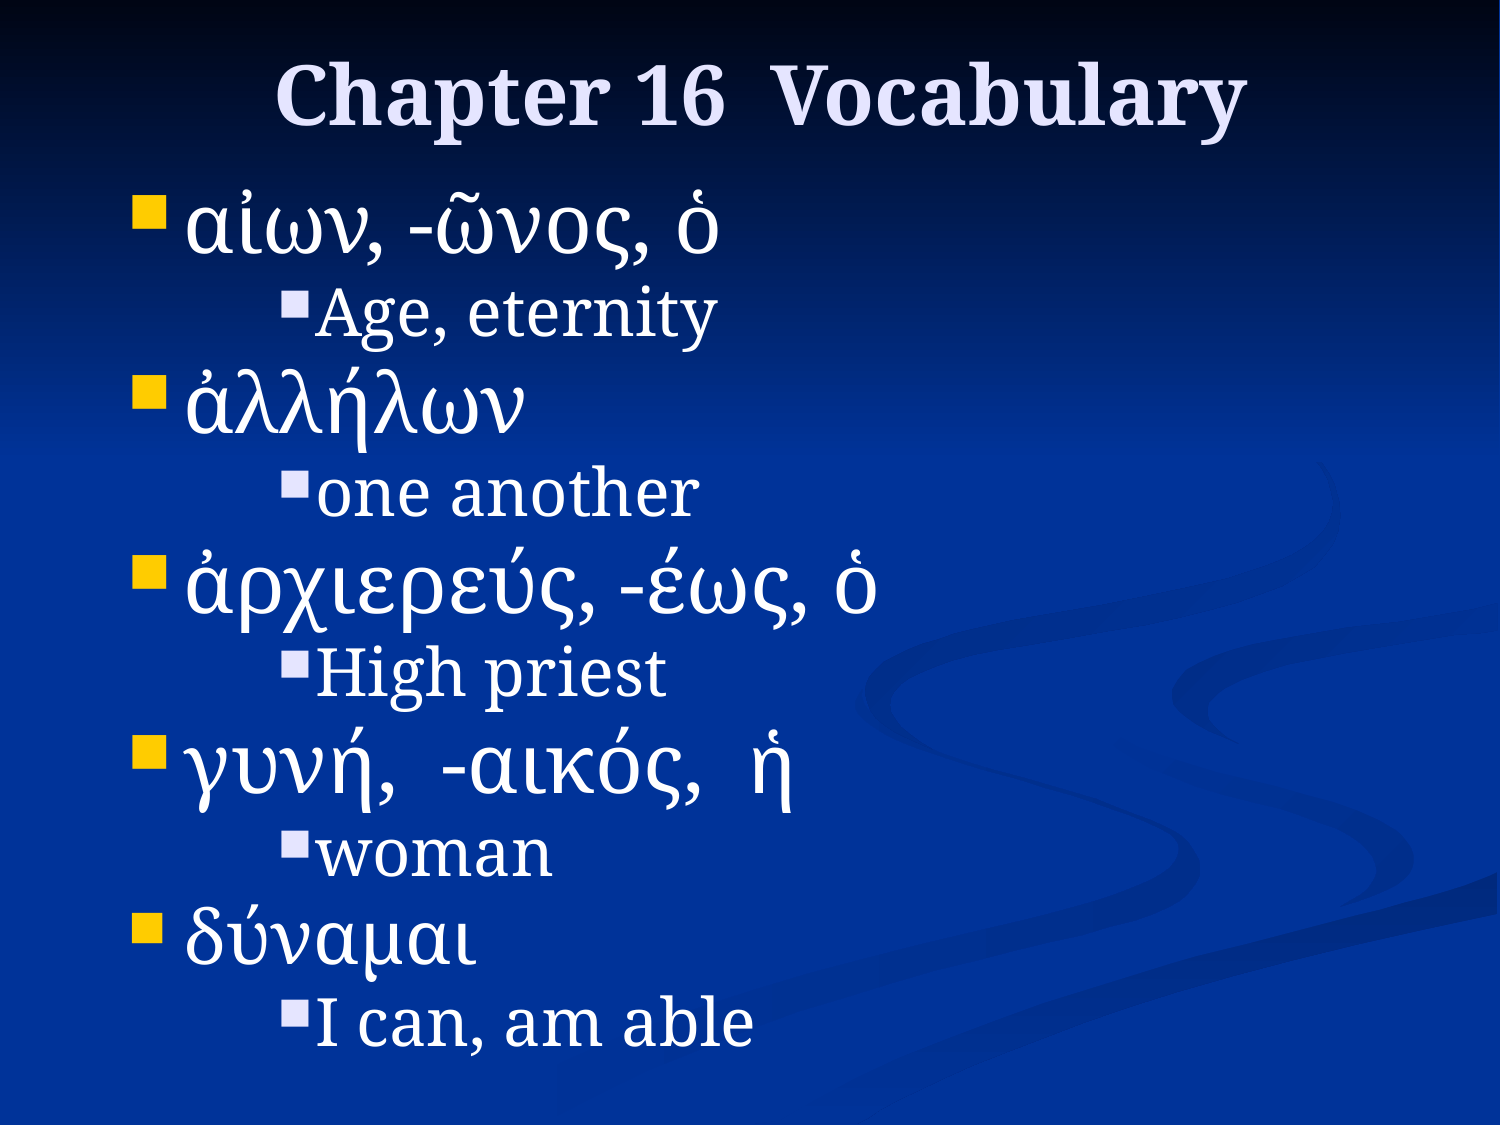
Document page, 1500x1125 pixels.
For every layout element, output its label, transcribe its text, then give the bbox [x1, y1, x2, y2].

list αἰων, -ῶνος, ὁ Age, eternity ἀλλήλων one another ἀρχιερεύς, -έως, ὁ High priest γυνή, -αικός, ἡ woman δύναμαι I can, am able [112, 162, 1388, 1088]
title Chapter 16 Vocabulary [112, 34, 1388, 150]
